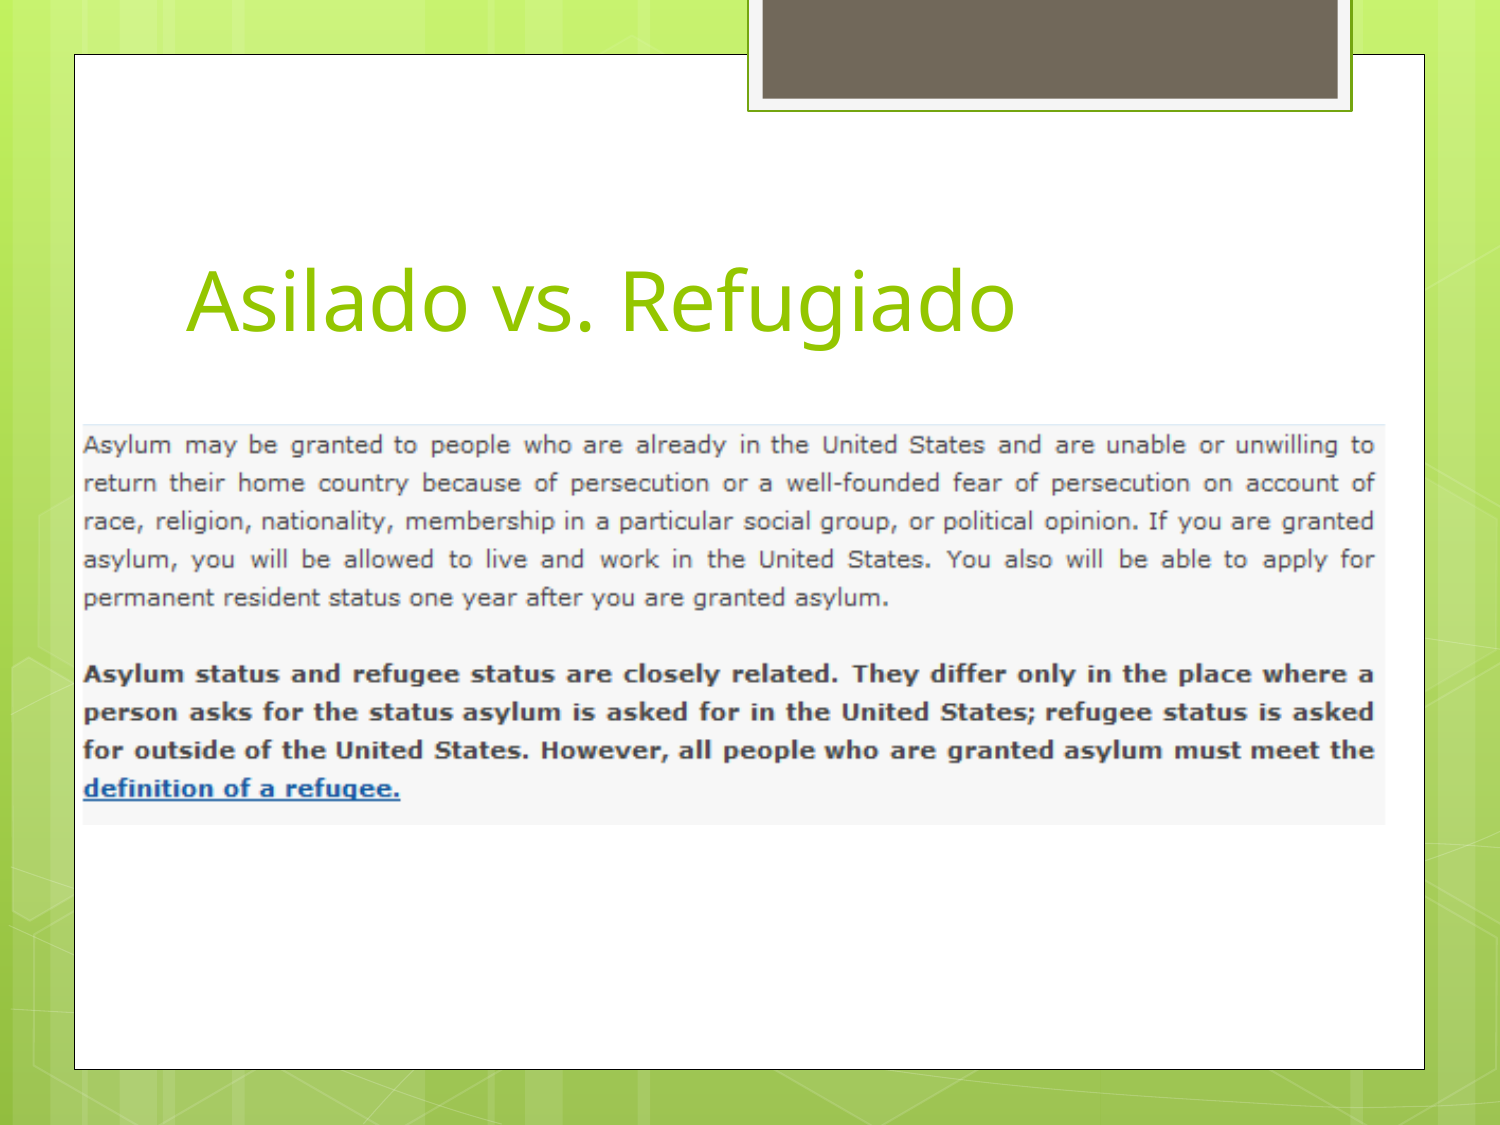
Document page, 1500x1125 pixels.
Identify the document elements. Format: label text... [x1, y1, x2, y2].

title Asilado vs. Refugiado [171, 168, 1324, 357]
picture [74, 424, 1390, 826]
